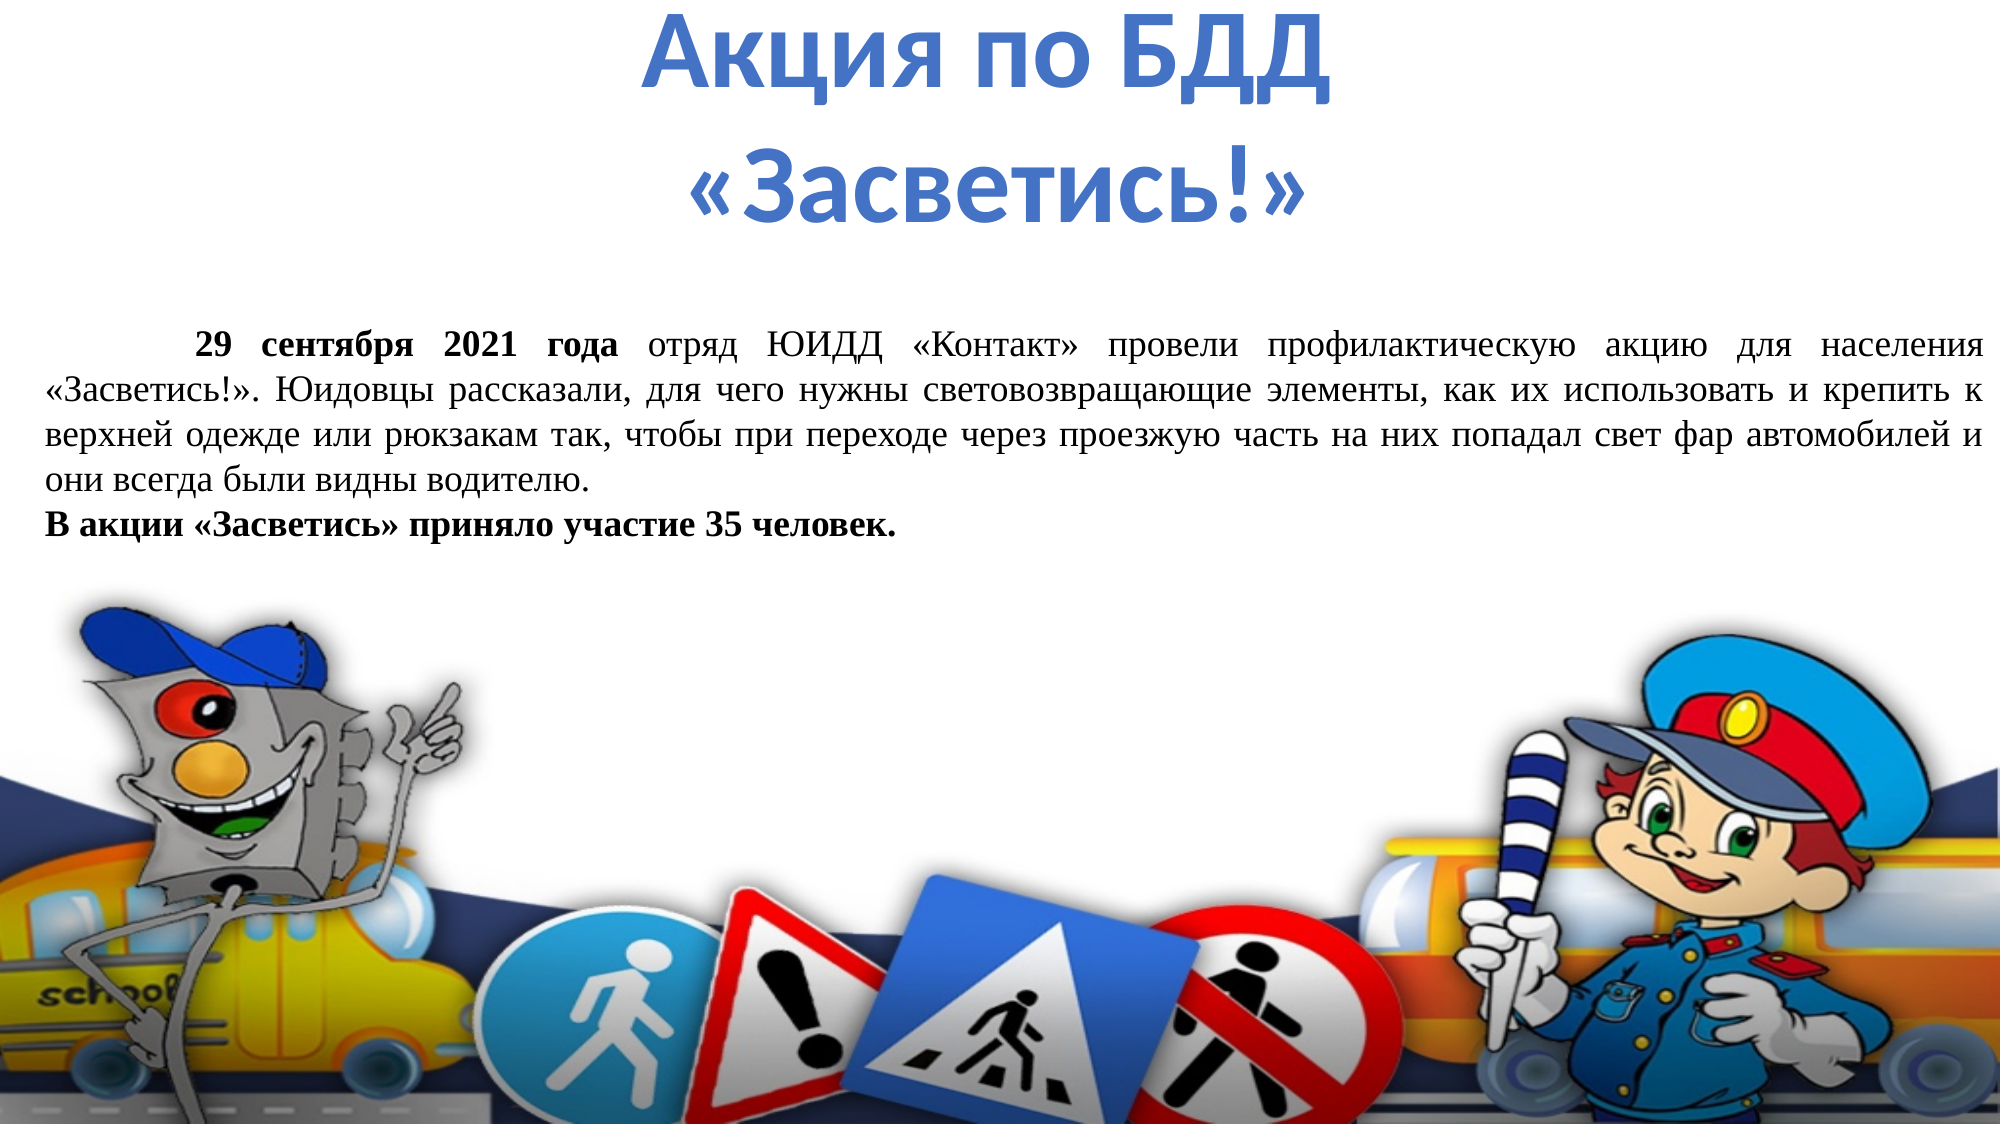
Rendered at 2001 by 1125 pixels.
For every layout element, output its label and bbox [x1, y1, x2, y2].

list [0, 0, 2000, 1124]
